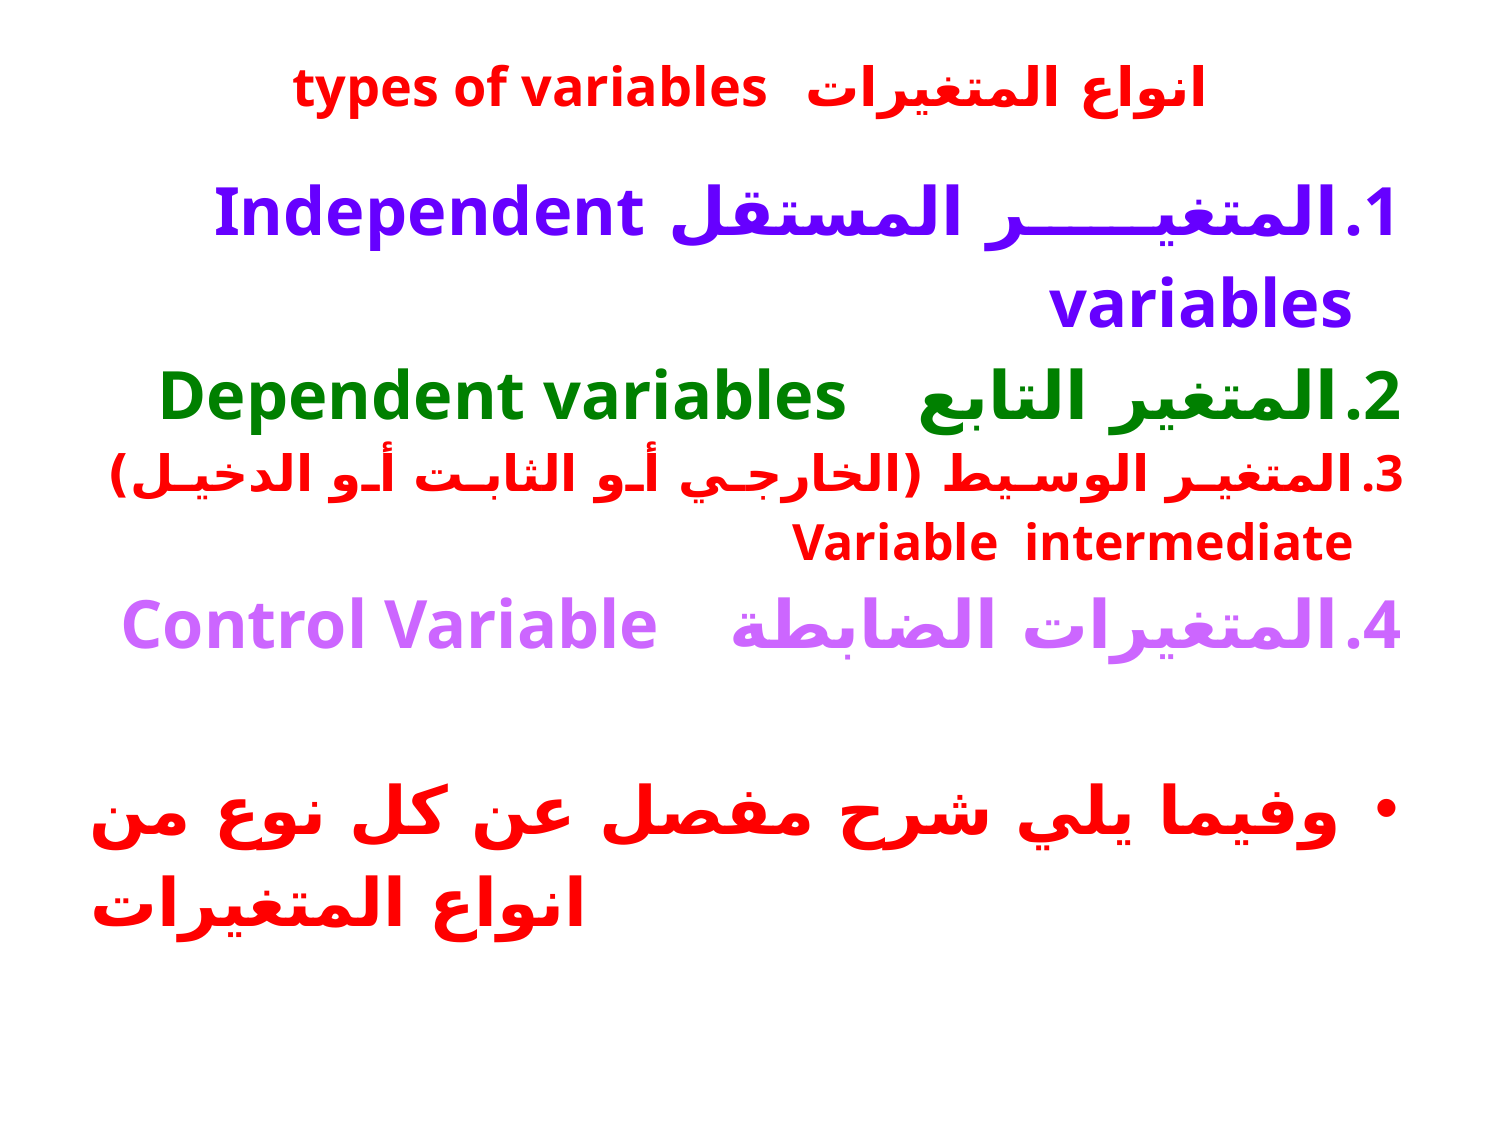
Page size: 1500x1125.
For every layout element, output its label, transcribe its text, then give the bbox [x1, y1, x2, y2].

list المتغير المستقل Independent variables المتغير التابع Dependent variables المتغير الوسيط (الخارجي أو الثابت أو الدخيل) Variable intermediate المتغيرات الضابطة Control Variable وفيما يلي شرح مفصل عن كل نوع من انواع المتغيرات [75, 149, 1425, 1083]
title انواع المتغيرات types of variables [75, 45, 1425, 126]
